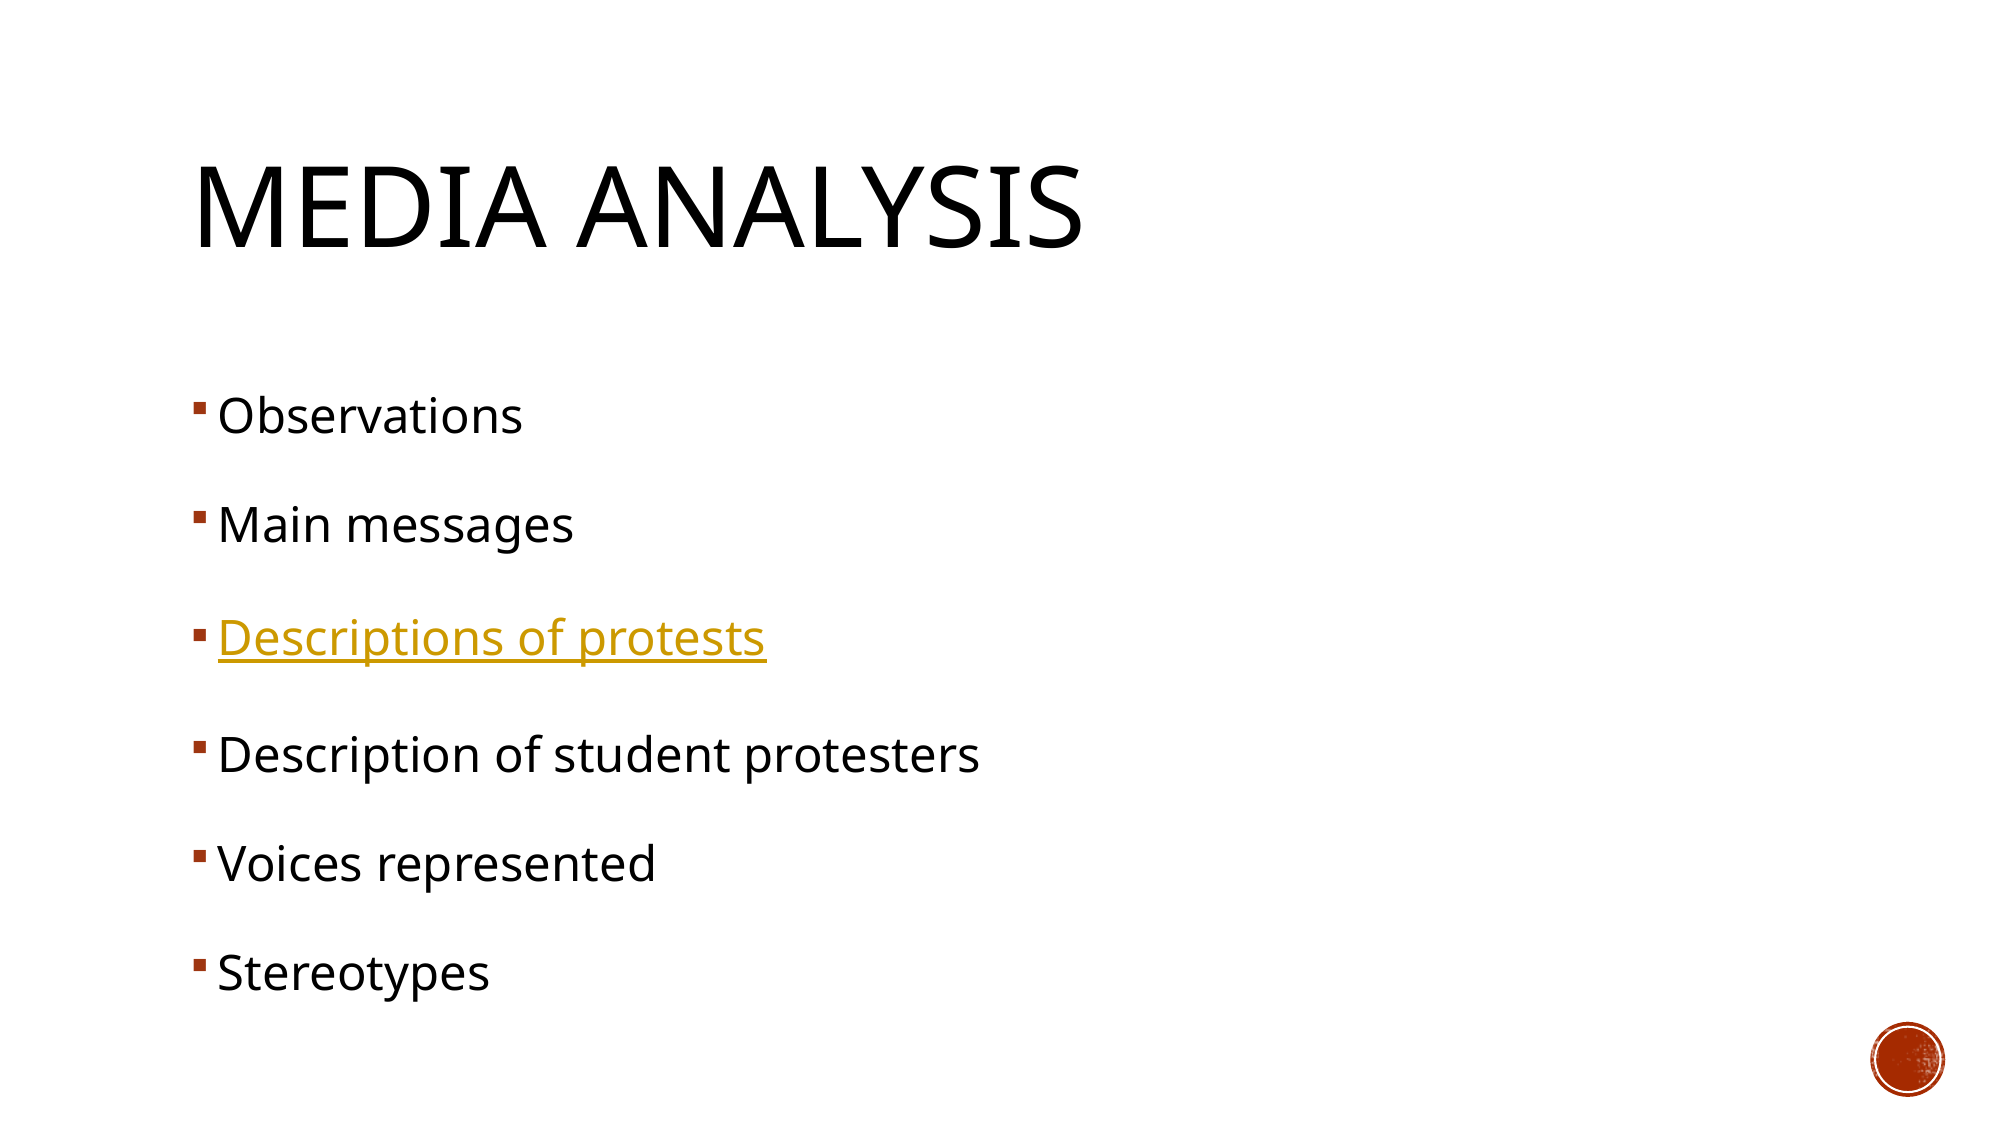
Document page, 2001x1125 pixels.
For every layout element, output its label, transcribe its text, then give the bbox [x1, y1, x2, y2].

list Observations Main messages Descriptions of protests Description of student protesters Voices represented Stereotypes [175, 348, 1826, 1013]
title Media analysis [175, 79, 1826, 344]
